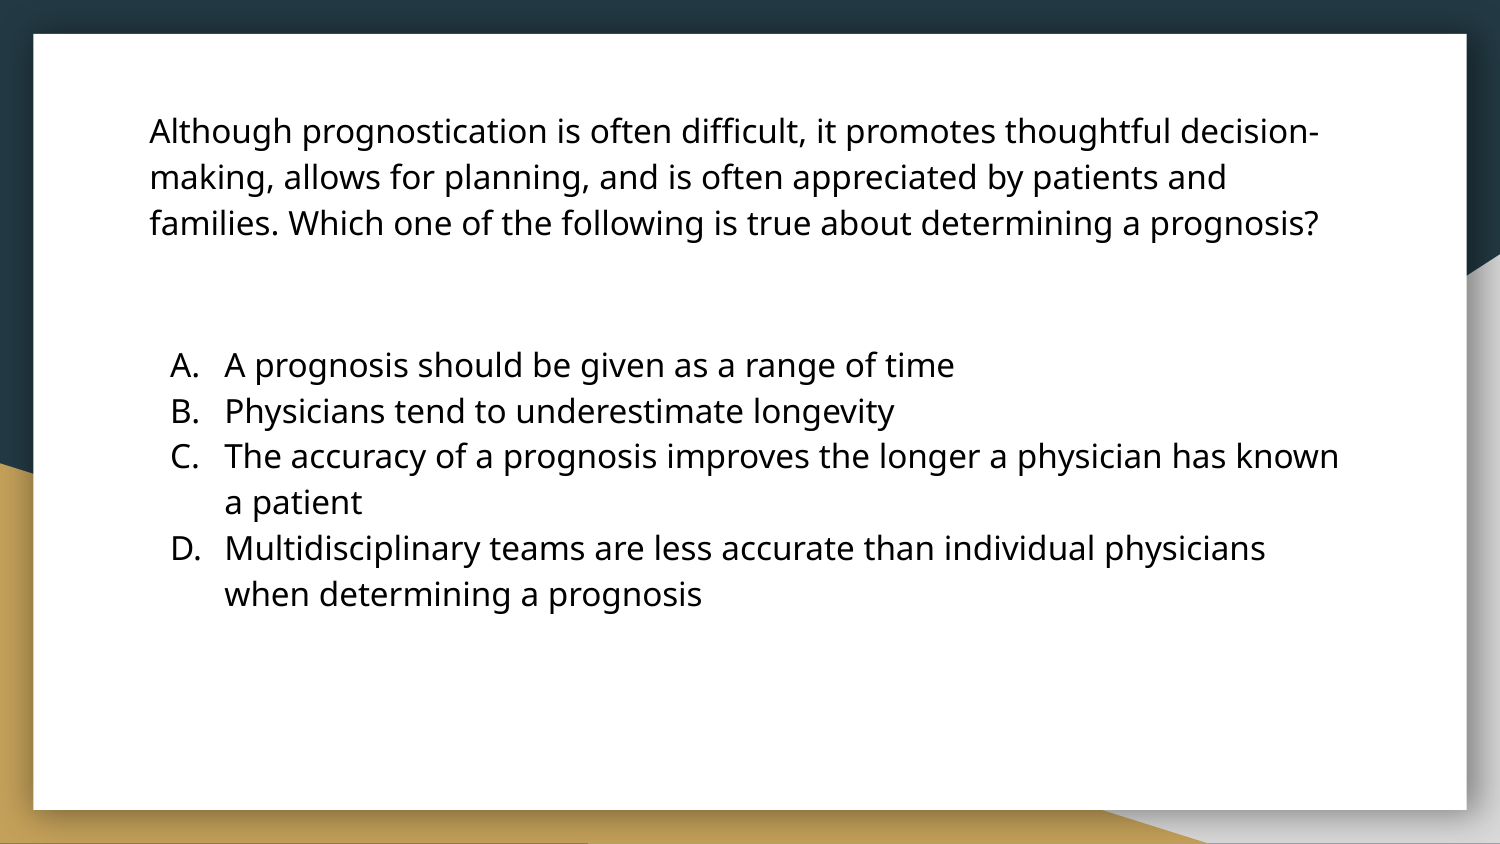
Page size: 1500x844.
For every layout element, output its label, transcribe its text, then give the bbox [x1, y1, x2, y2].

list Although prognostication is often difficult, it promotes thoughtful decision-making, allows for planning, and is often appreciated by patients and families. Which one of the following is true about determining a prognosis? A prognosis should be given as a range of time Physicians tend to underestimate longevity The accuracy of a prognosis improves the longer a physician has known a patient Multidisciplinary teams are less accurate than individual physicians when determining a prognosis [134, 89, 1366, 729]
